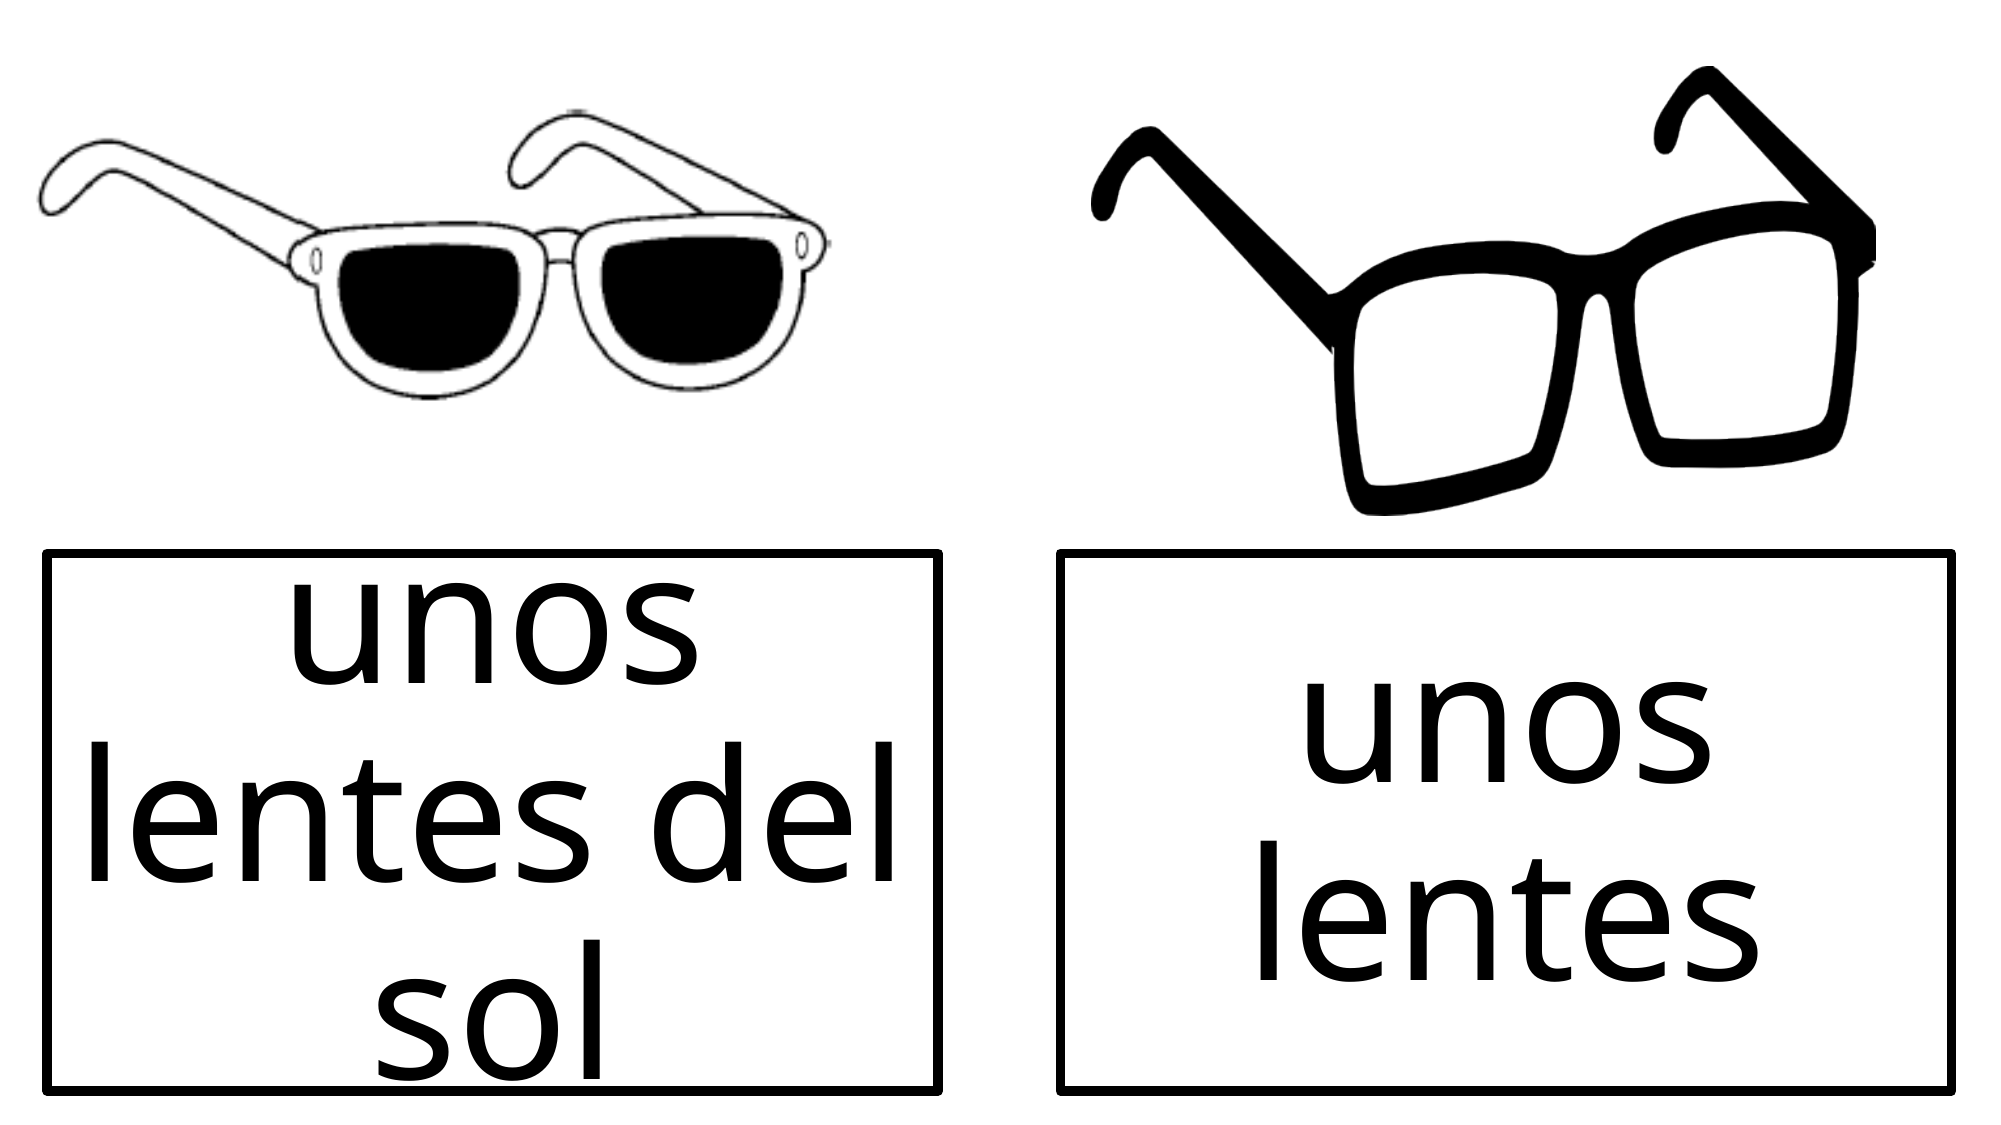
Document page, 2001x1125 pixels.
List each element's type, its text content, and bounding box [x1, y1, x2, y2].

text_box unos lentes [1060, 553, 1952, 1092]
picture [1091, 66, 1876, 516]
picture [23, 0, 867, 495]
text_box unos lentes del sol [47, 553, 939, 1092]
